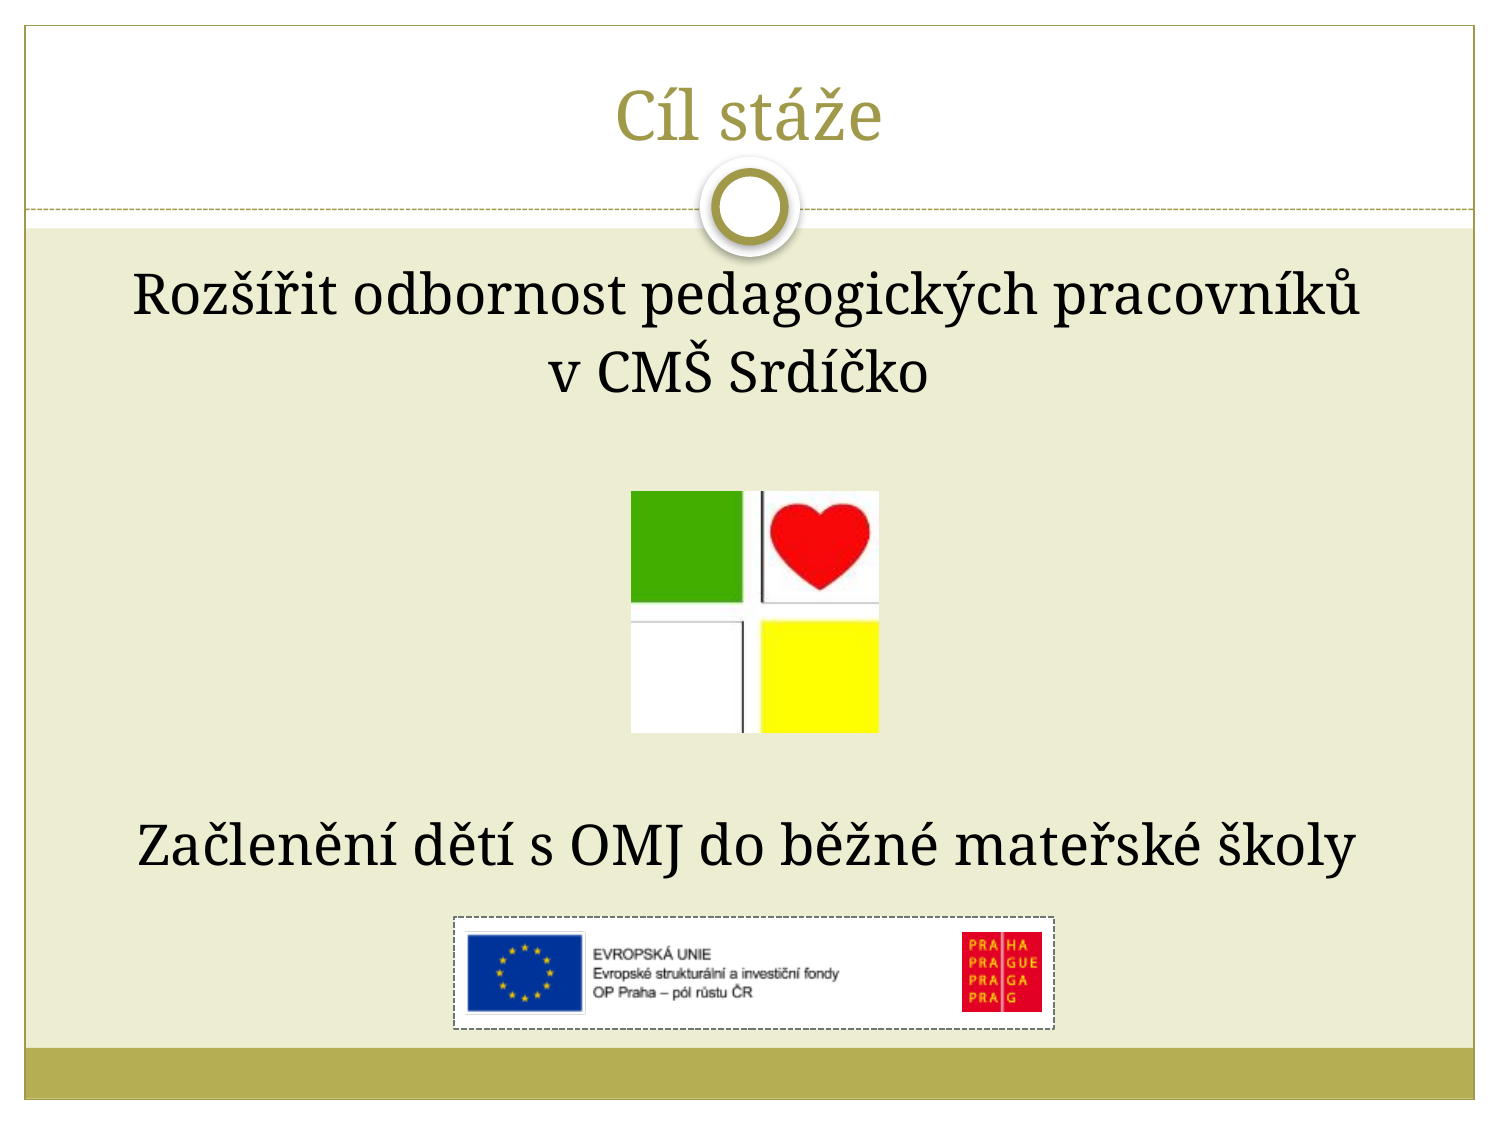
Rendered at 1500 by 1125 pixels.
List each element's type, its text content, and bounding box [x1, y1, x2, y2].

picture [962, 931, 1042, 1012]
picture [464, 930, 885, 1016]
title Cíl stáže [49, 37, 1450, 162]
text_box [453, 916, 1055, 1030]
list Rozšířit odbornost pedagogických pracovníků v CMŠ Srdíčko Začlenění dětí s OMJ do běžné mateřské školy [49, 250, 1445, 917]
picture [631, 491, 880, 733]
